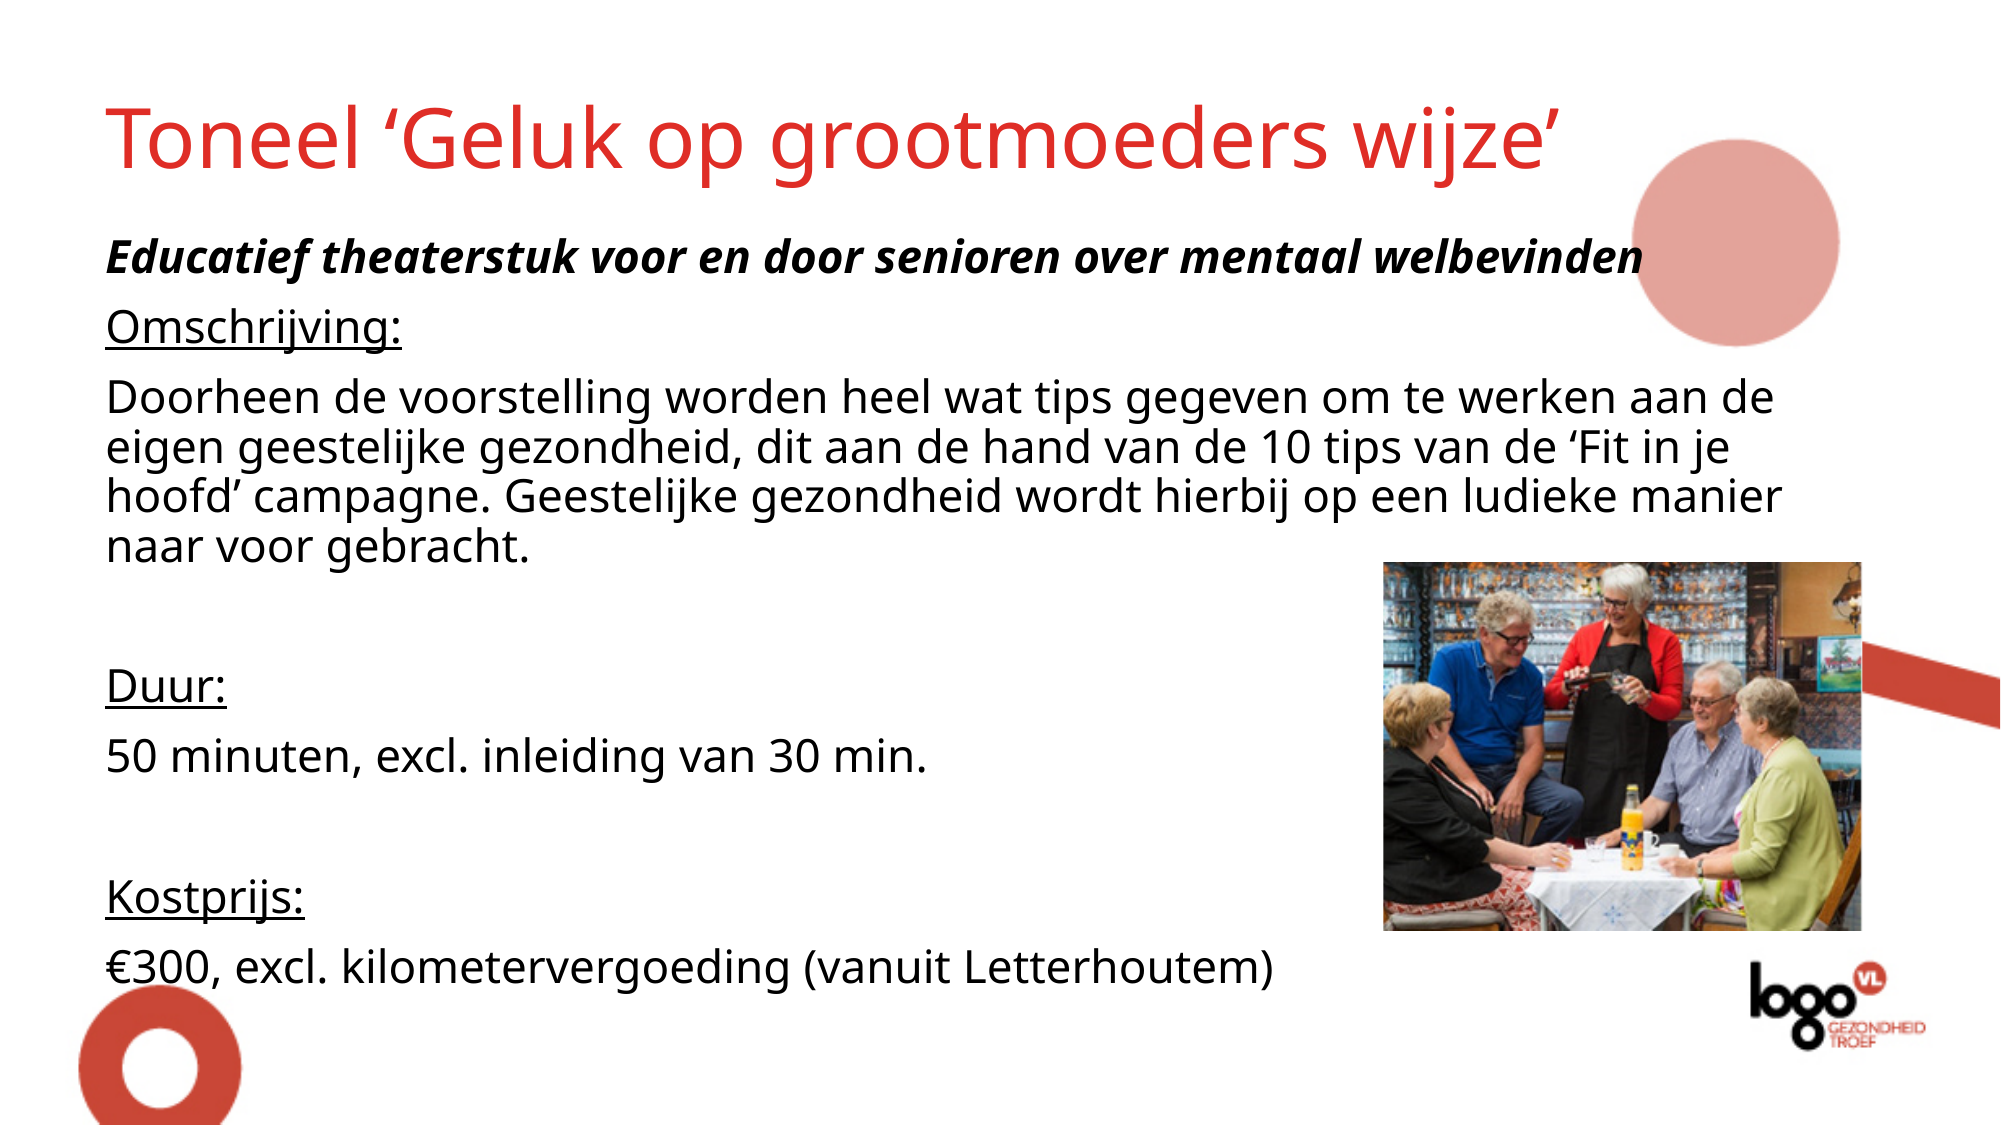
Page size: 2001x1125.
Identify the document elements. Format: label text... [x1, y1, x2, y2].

picture [0, 0, 2001, 1125]
title Toneel ‘Geluk op grootmoeders wijze’ [90, 87, 1863, 194]
list Educatief theaterstuk voor en door senioren over mentaal welbevinden Omschrijving: Doorheen de voorstelling worden heel wat tips gegeven om te werken aan de eigen geestelijke gezondheid, dit aan de hand van de 10 tips van de ‘Fit in je hoofd’ campagne. Geestelijke gezondheid wordt hierbij op een ludieke manier naar voor gebracht. Duur: 50 minuten, excl. inleiding van 30 min. Kostprijs: €300, excl. kilometervergoeding (vanuit Letterhoutem) [90, 226, 1863, 1081]
